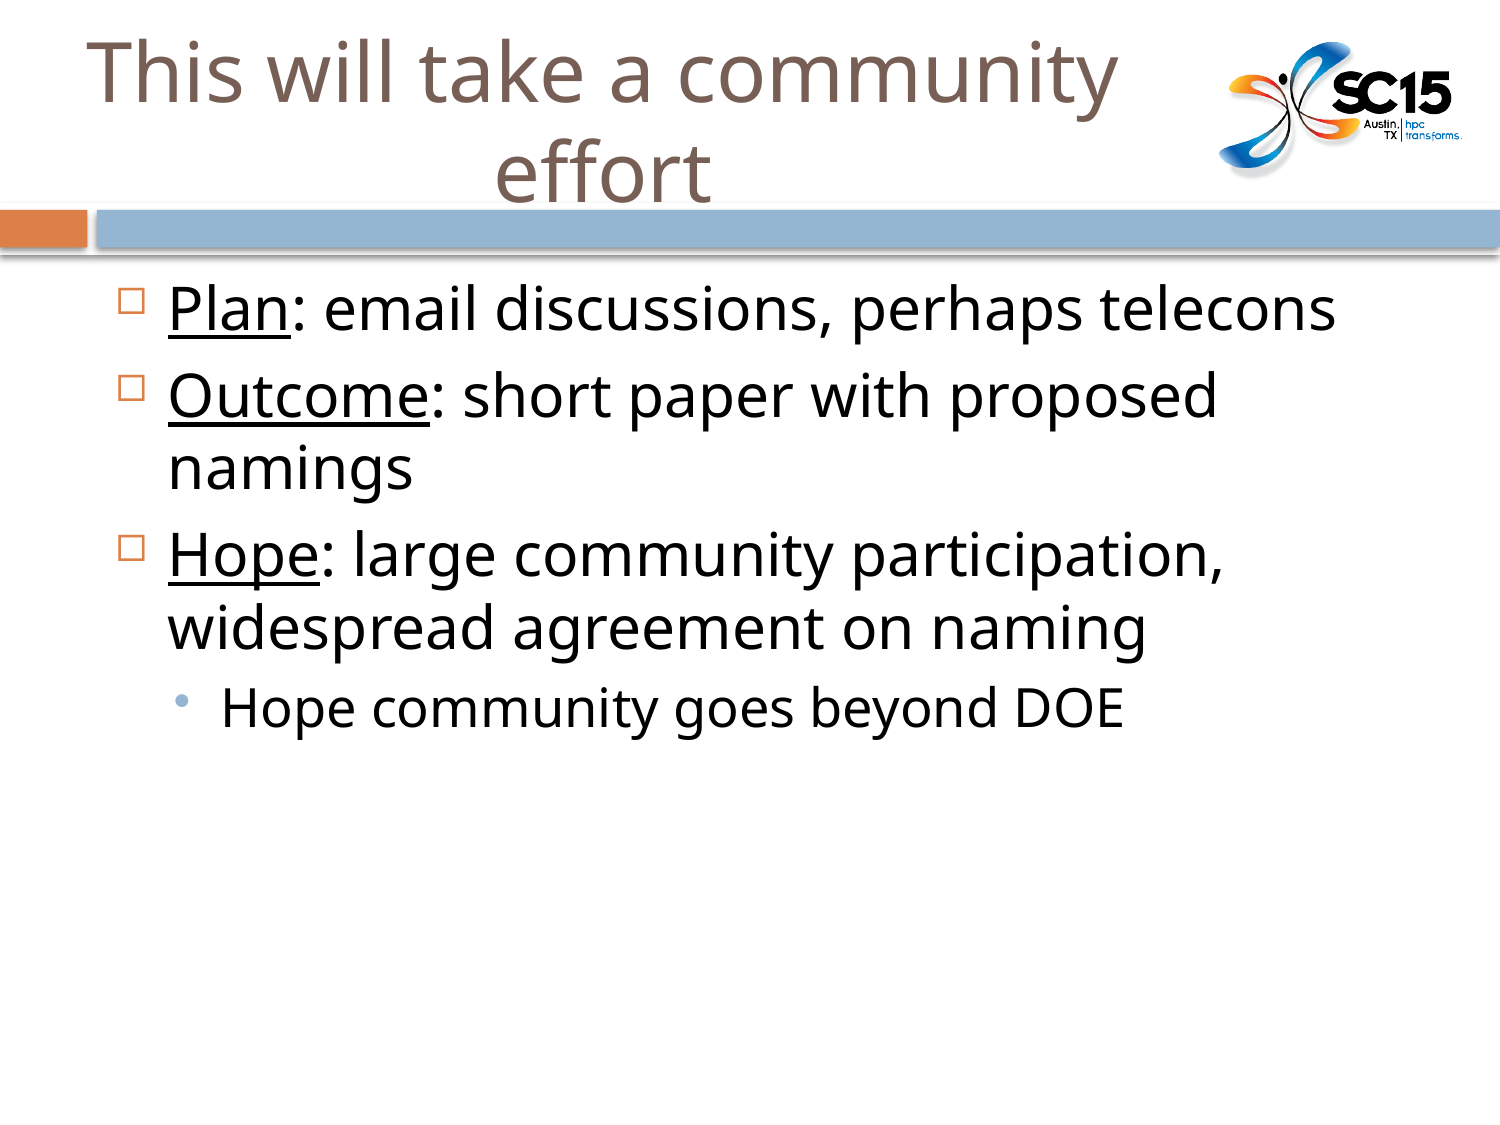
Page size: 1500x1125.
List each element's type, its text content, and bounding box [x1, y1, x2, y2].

title This will take a community effort [0, 37, 1206, 200]
list Plan: email discussions, perhaps telecons Outcome: short paper with proposed namings Hope: large community participation, widespread agreement on naming Hope community goes beyond DOE [100, 262, 1438, 1000]
picture [1198, 3, 1462, 224]
